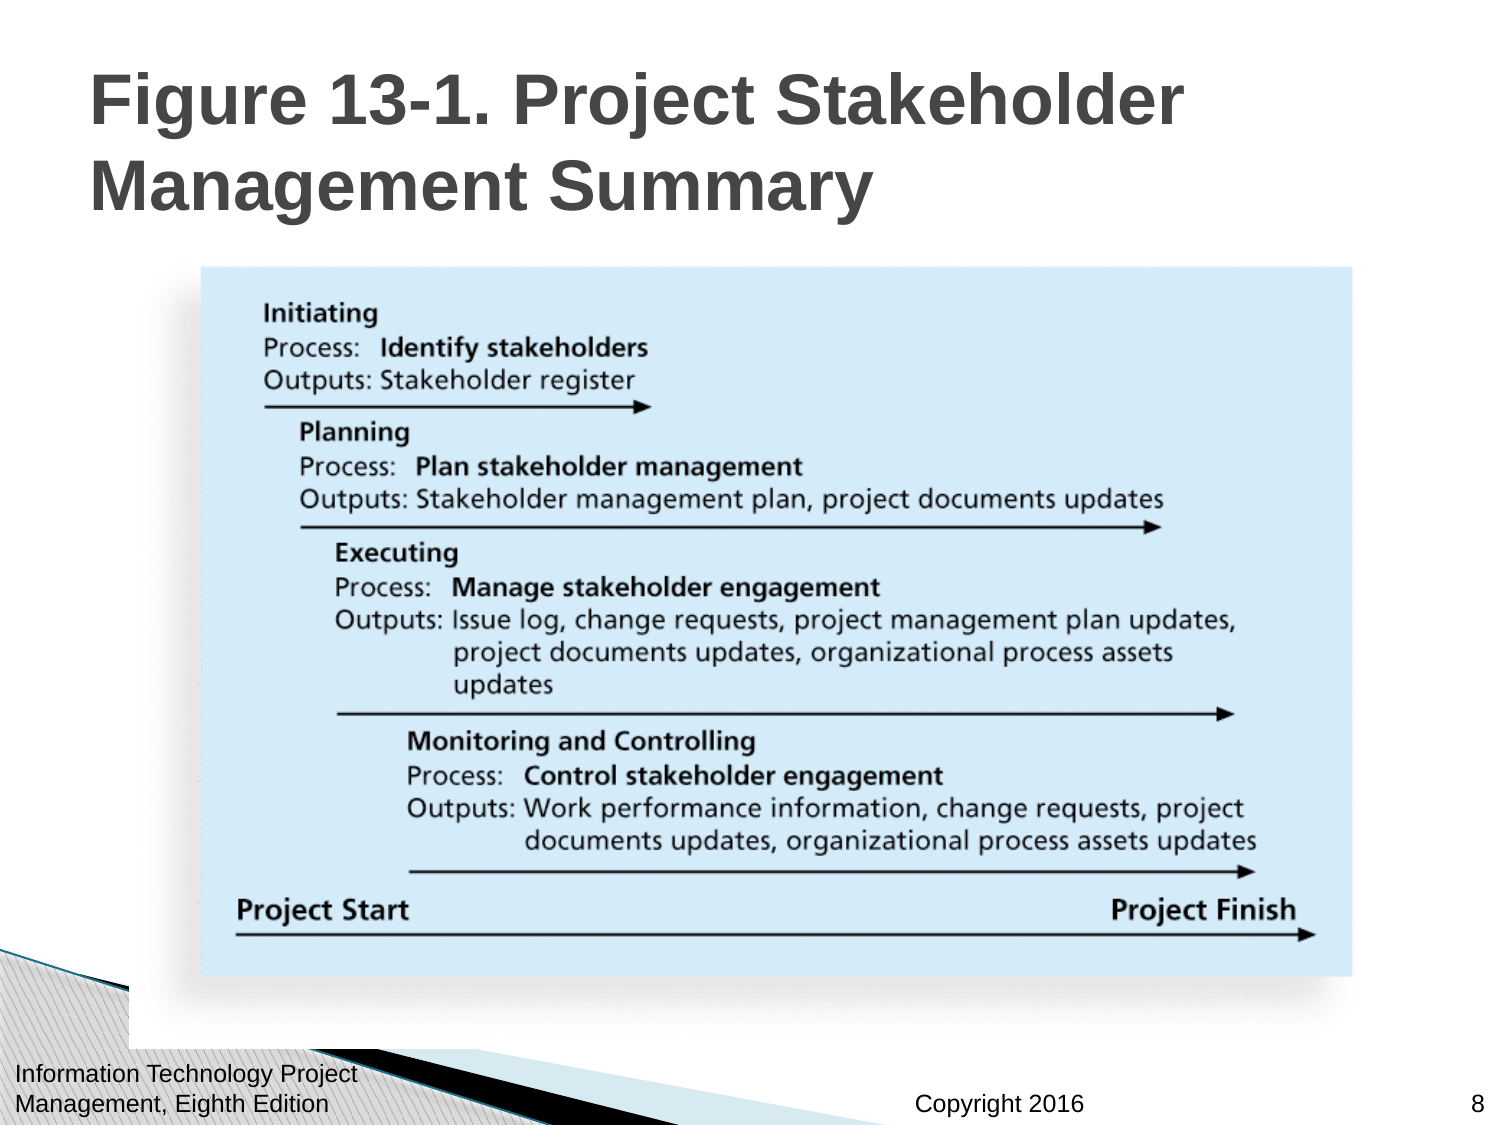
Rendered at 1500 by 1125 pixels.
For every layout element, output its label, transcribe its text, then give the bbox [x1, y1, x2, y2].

title Figure 13-1. Project Stakeholder Management Summary [75, 45, 1425, 233]
picture [129, 249, 1371, 1049]
slide_number 8 [1408, 1065, 1500, 1125]
footer Information Technology Project Management, Eighth Edition [0, 1055, 438, 1125]
